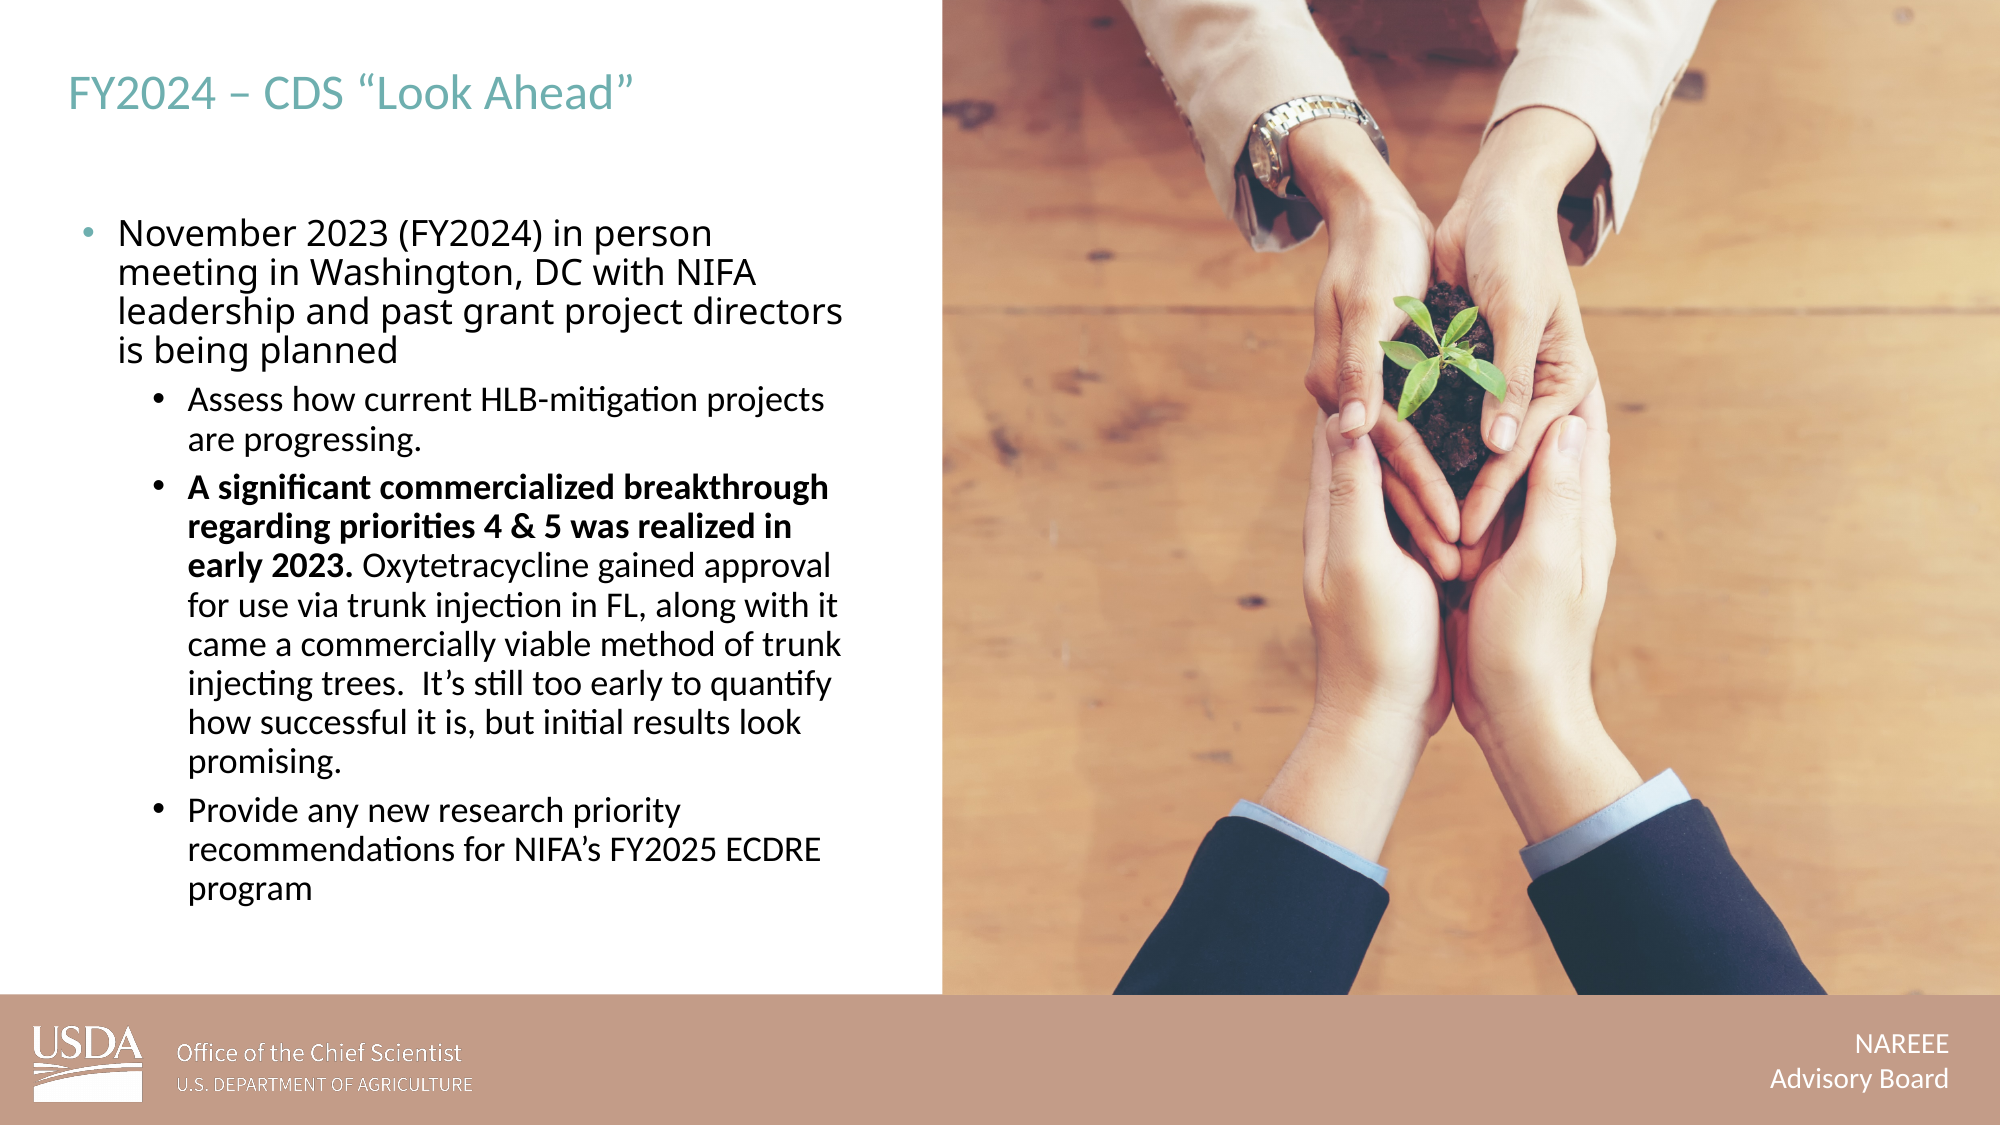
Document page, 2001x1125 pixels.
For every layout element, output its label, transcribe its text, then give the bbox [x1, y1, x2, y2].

list November 2023 (FY2024) in person meeting in Washington, DC with NIFA leadership and past grant project directors is being planned Assess how current HLB-mitigation projects are progressing. A significant commercialized breakthrough regarding priorities 4 & 5 was realized in early 2023. Oxytetracycline gained approval for use via trunk injection in FL, along with it came a commercially viable method of trunk injecting trees. It’s still too early to quantify how successful it is, but initial results look promising. Provide any new research priority recommendations for NIFA’s FY2025 ECDRE program [67, 207, 879, 916]
picture [942, 0, 2000, 995]
list FY2024 – CDS “Look Ahead” [53, 59, 933, 166]
picture [13, 1012, 499, 1119]
